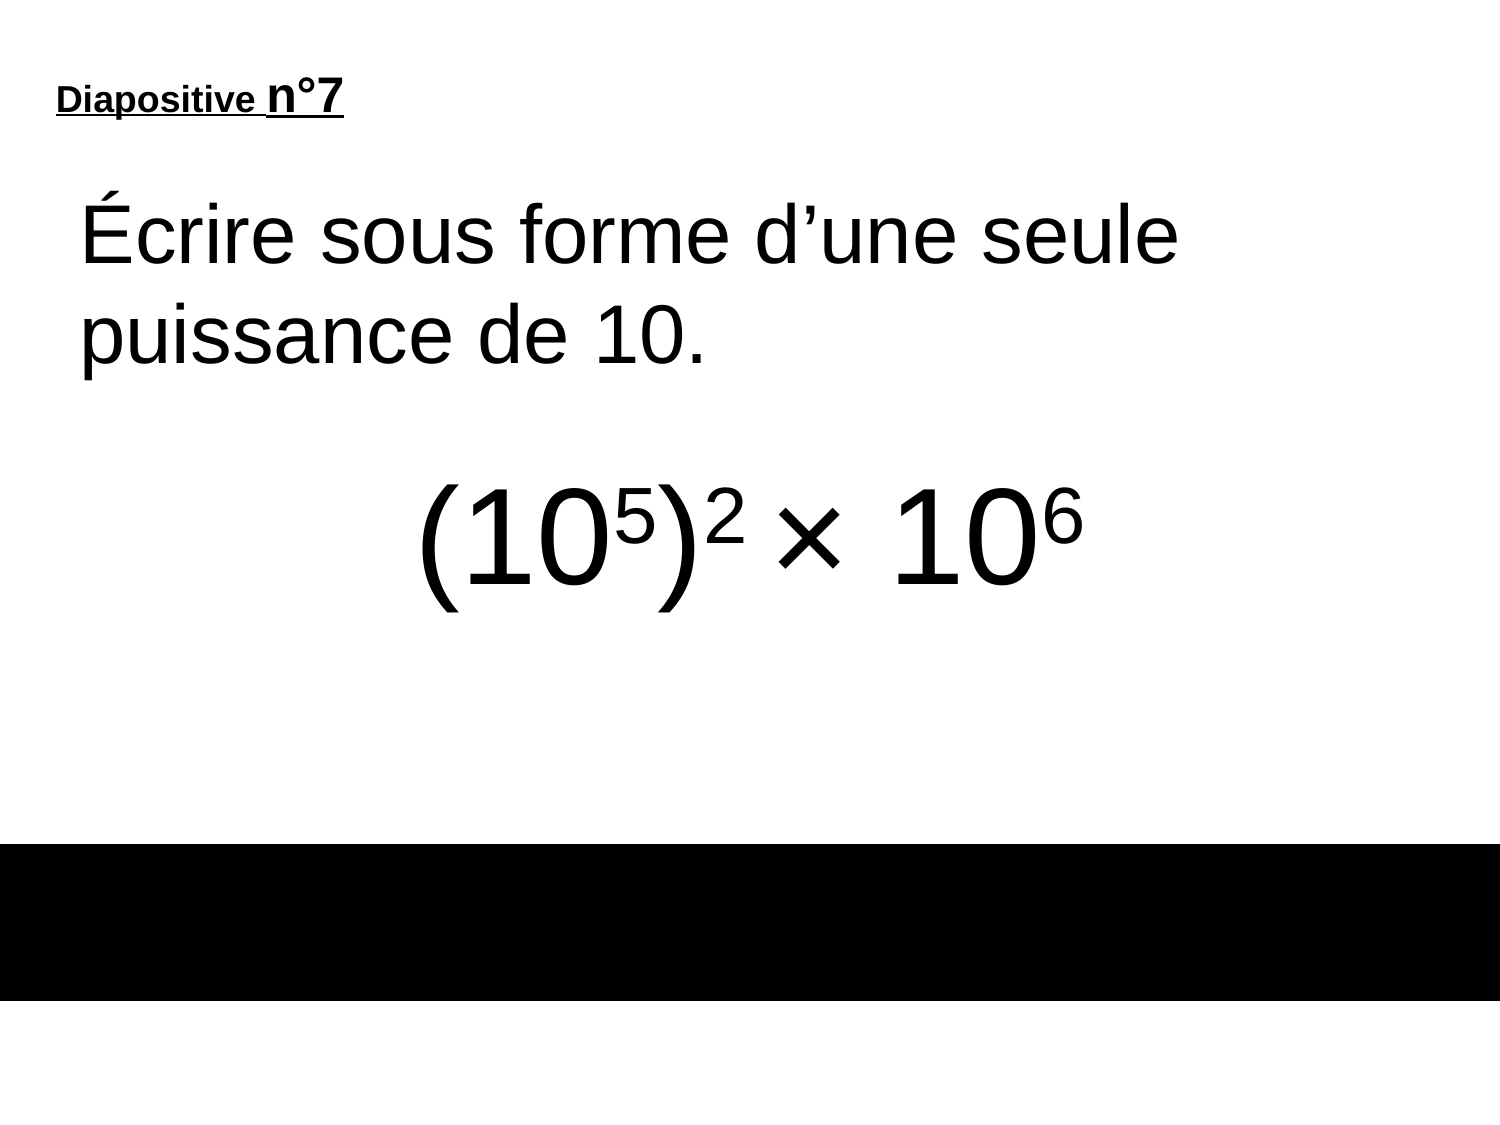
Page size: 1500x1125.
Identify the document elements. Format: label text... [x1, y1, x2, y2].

text_box [0, 844, 1500, 1001]
title (105)2 × 106 [112, 408, 1388, 650]
text_box Écrire sous forme d’une seule puissance de 10. [64, 220, 1340, 462]
text_box Diapositive n°7 [41, 54, 762, 130]
